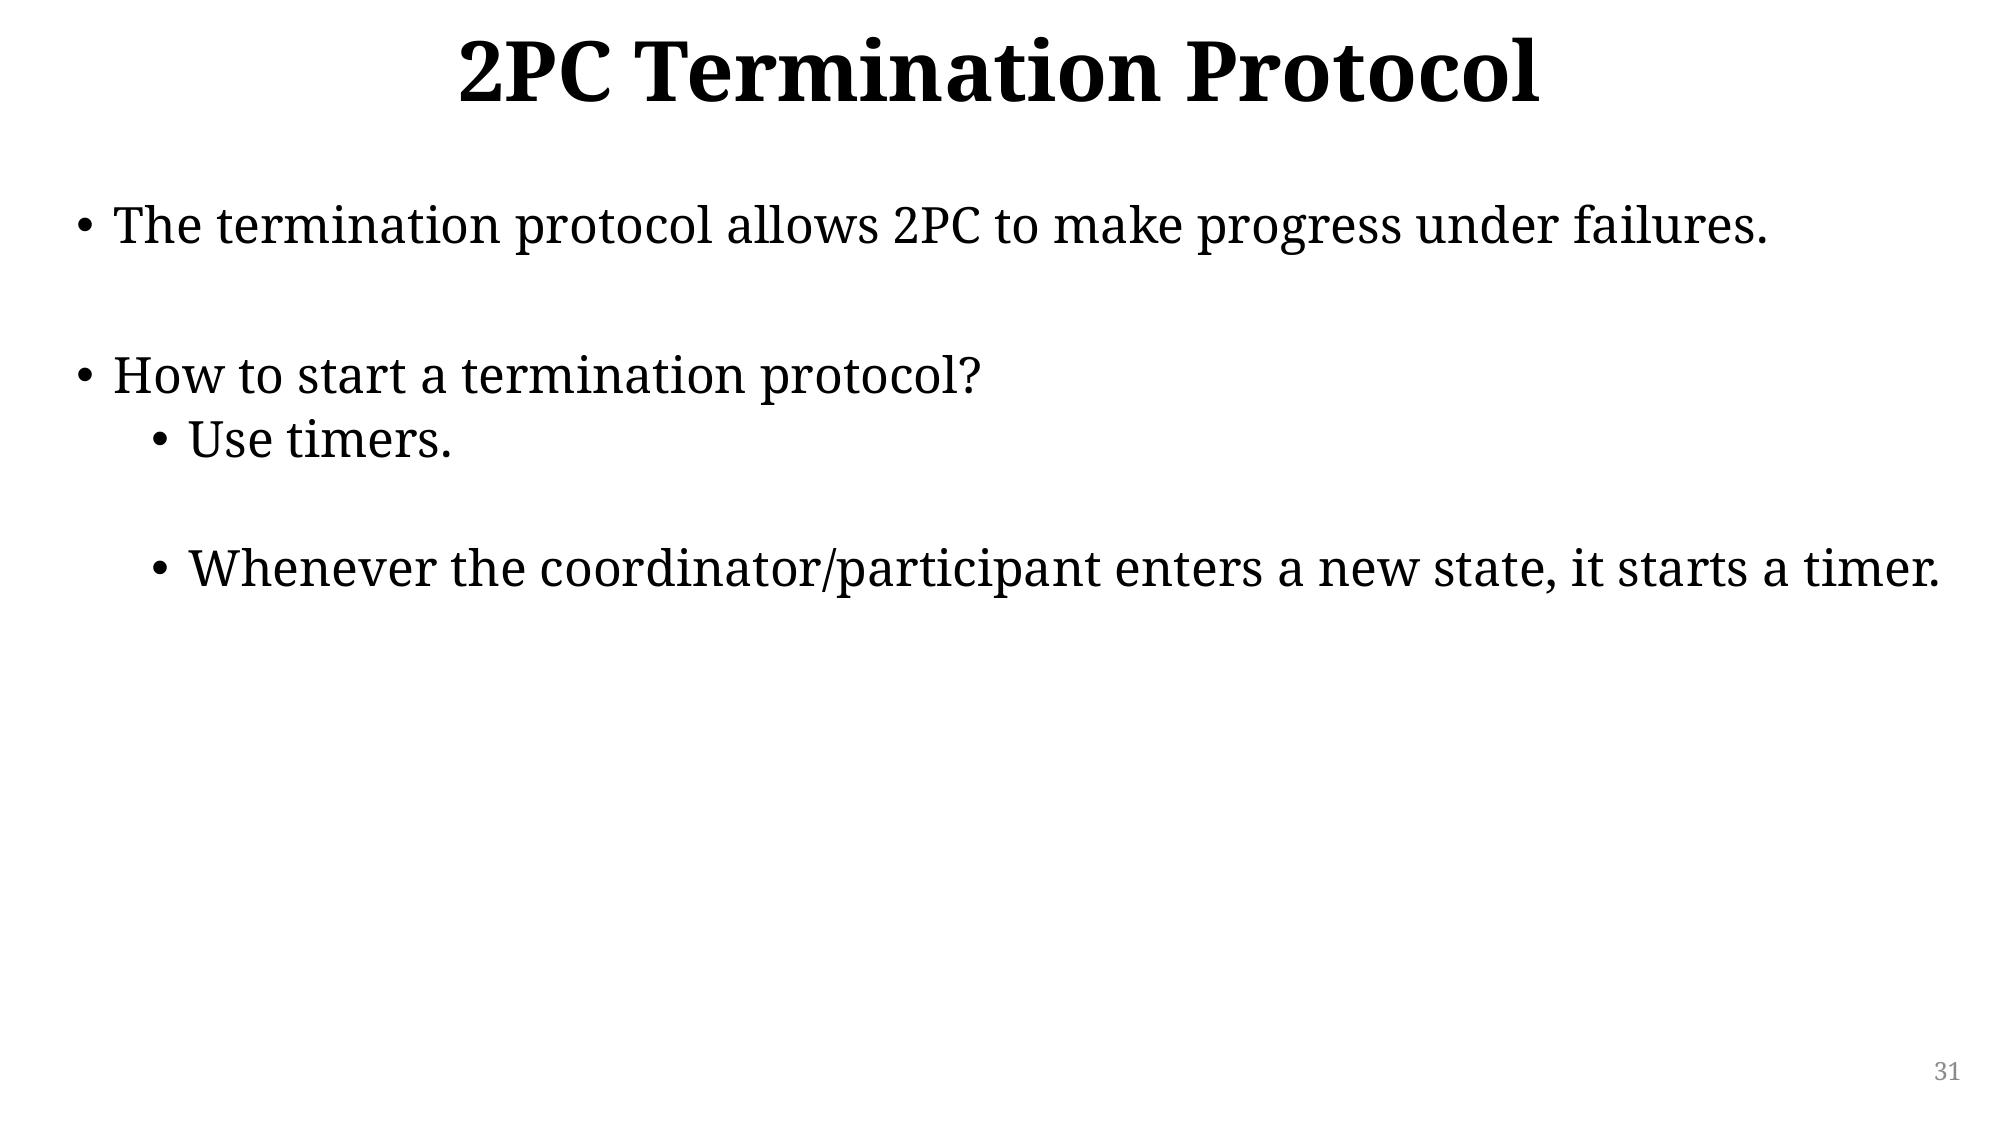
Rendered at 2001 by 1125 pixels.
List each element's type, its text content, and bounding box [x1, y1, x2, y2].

list The termination protocol allows 2PC to make progress under failures. How to start a termination protocol? Use timers. Whenever the coordinator/participant enters a new state, it starts a timer. [61, 193, 2000, 1103]
title 2PC Termination Protocol [137, 0, 1863, 149]
